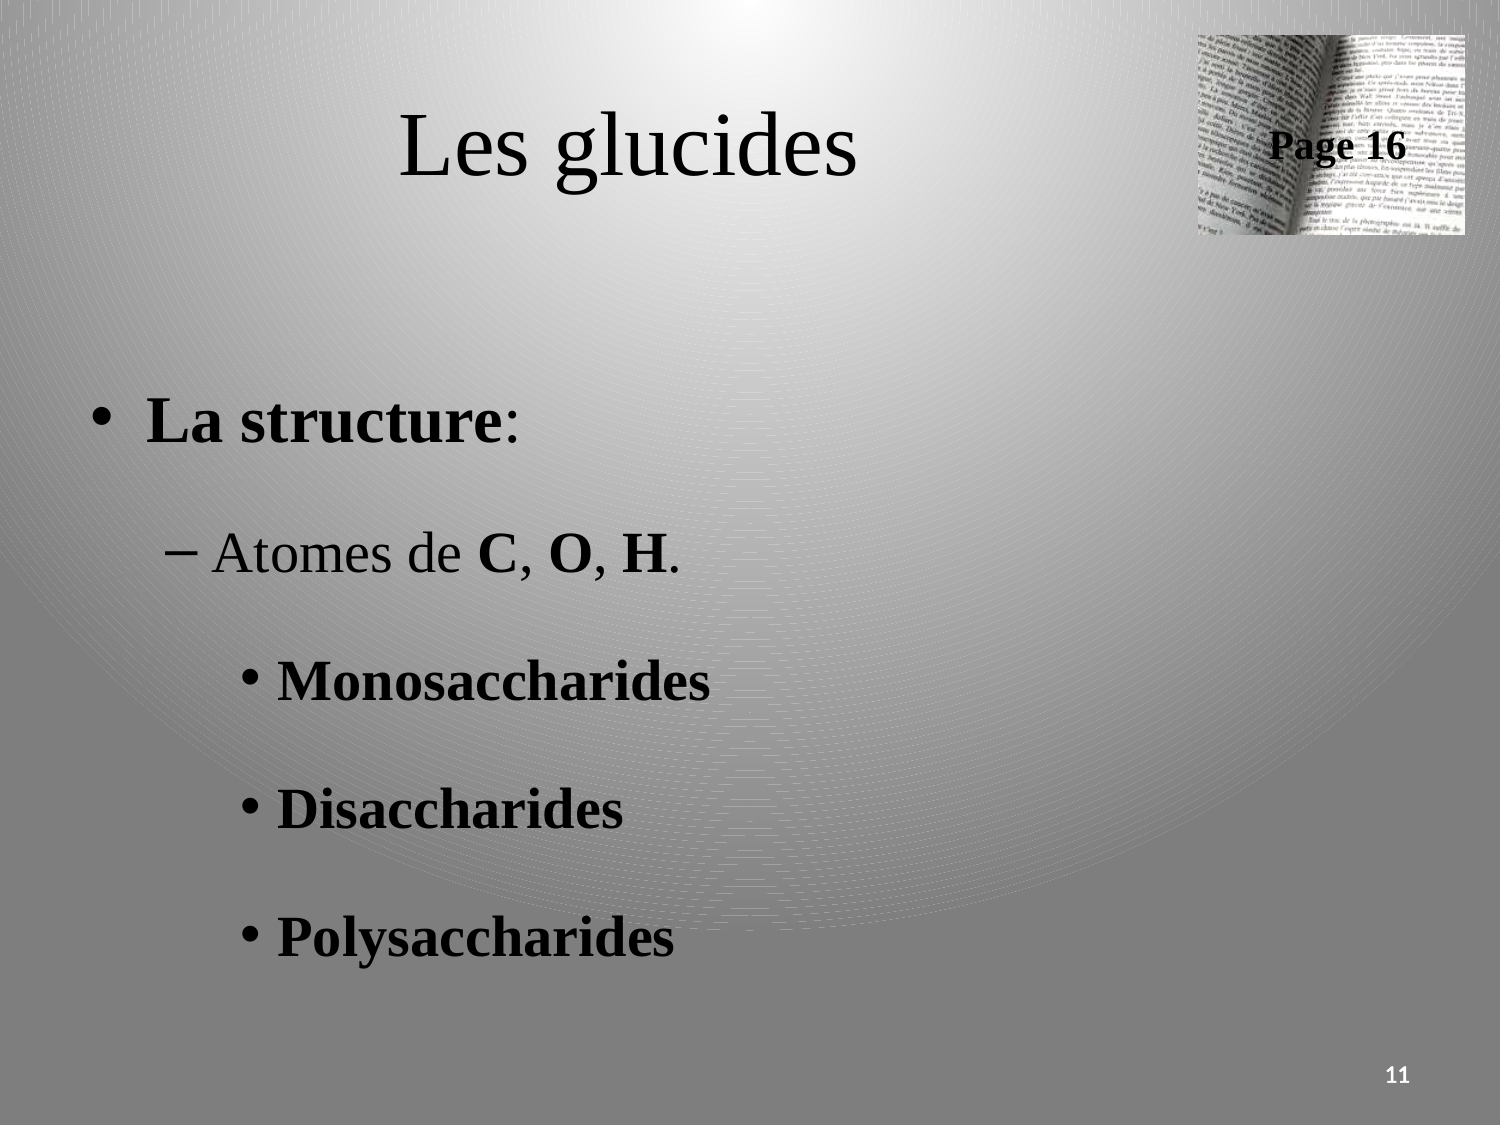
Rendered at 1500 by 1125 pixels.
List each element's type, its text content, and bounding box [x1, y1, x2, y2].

text_box Page 16 [1470, 110, 1477, 175]
list La structure: Atomes de C, O, H. Monosaccharides Disaccharides Polysaccharides [75, 367, 1425, 1059]
picture [1198, 34, 1466, 235]
slide_number 11 [1074, 1042, 1425, 1103]
title Les glucides [75, 45, 1184, 233]
